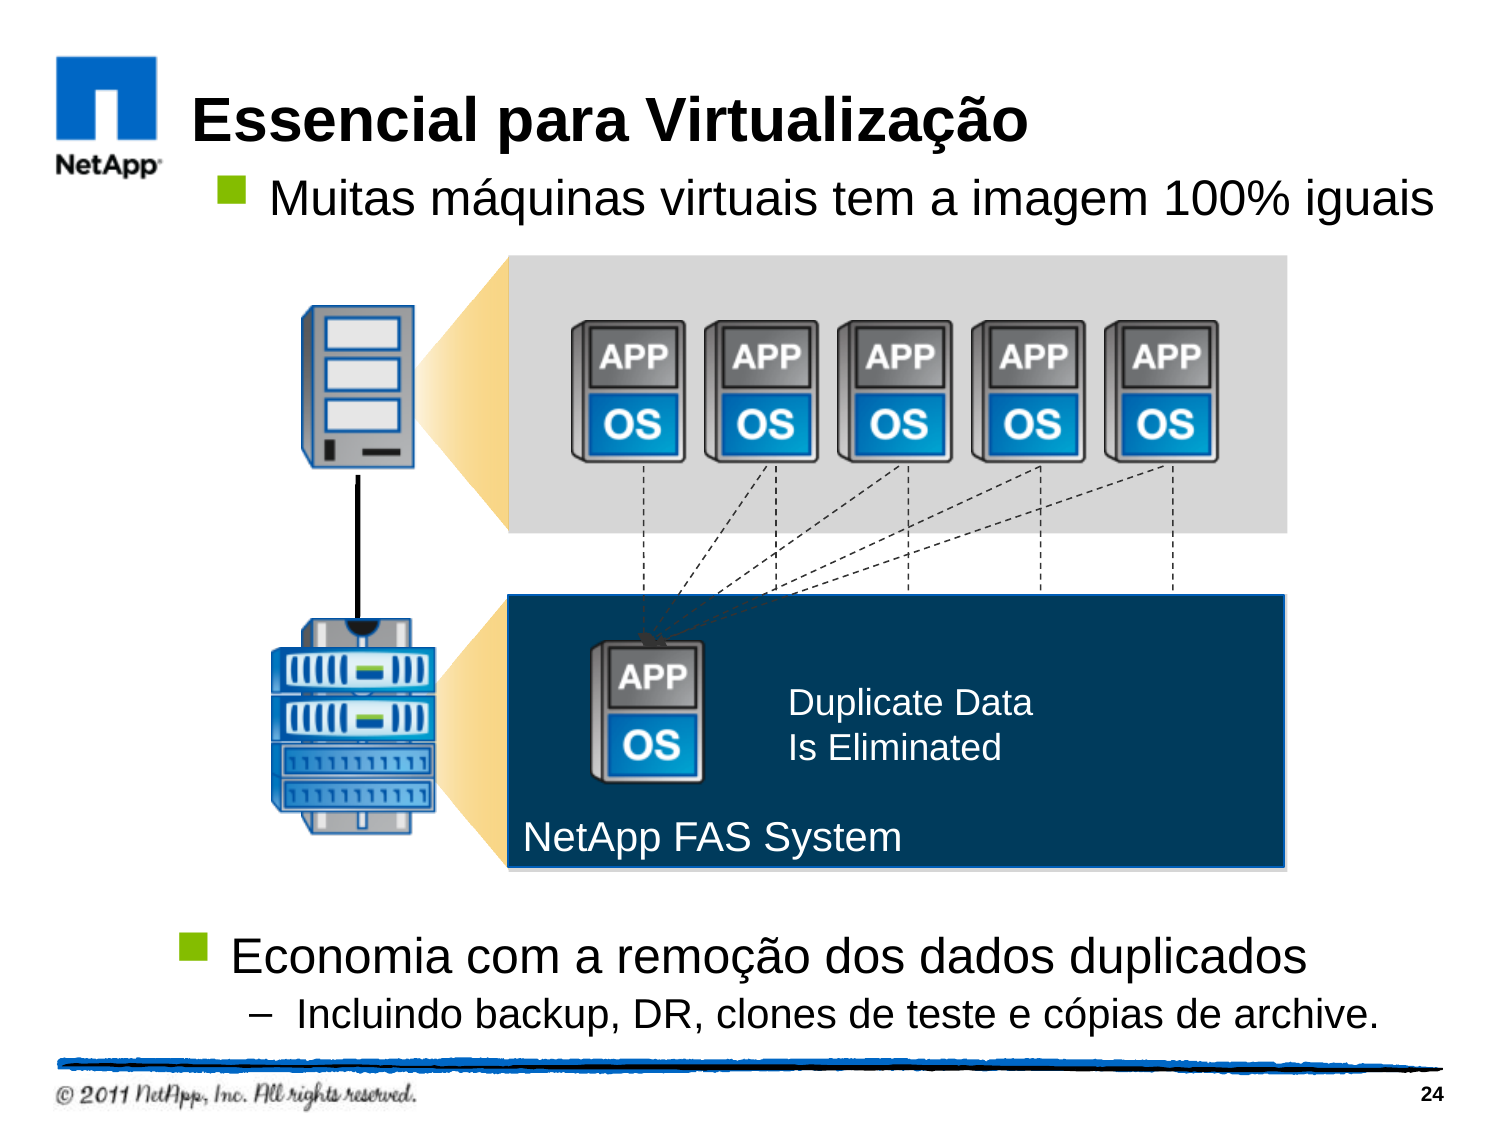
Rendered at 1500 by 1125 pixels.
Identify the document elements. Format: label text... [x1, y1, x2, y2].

picture [1104, 319, 1221, 466]
picture [970, 319, 1088, 466]
picture [704, 319, 822, 466]
picture [271, 618, 438, 837]
text_box [508, 255, 1288, 534]
list Muitas máquinas virtuais tem a imagem 100% iguais [212, 172, 1500, 276]
slide_number 24 [1346, 1072, 1460, 1111]
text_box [507, 594, 1285, 868]
picture [300, 305, 418, 471]
picture [837, 319, 955, 466]
title Essencial para Virtualização [191, 57, 1163, 176]
text_box Economia com a remoção dos dados duplicados Incluindo backup, DR, clones de teste e cópias de archive. [159, 922, 1447, 1053]
picture [53, 1074, 434, 1113]
picture [571, 319, 688, 466]
text_box [442, 603, 502, 861]
text_box [422, 256, 509, 531]
picture [55, 54, 164, 181]
